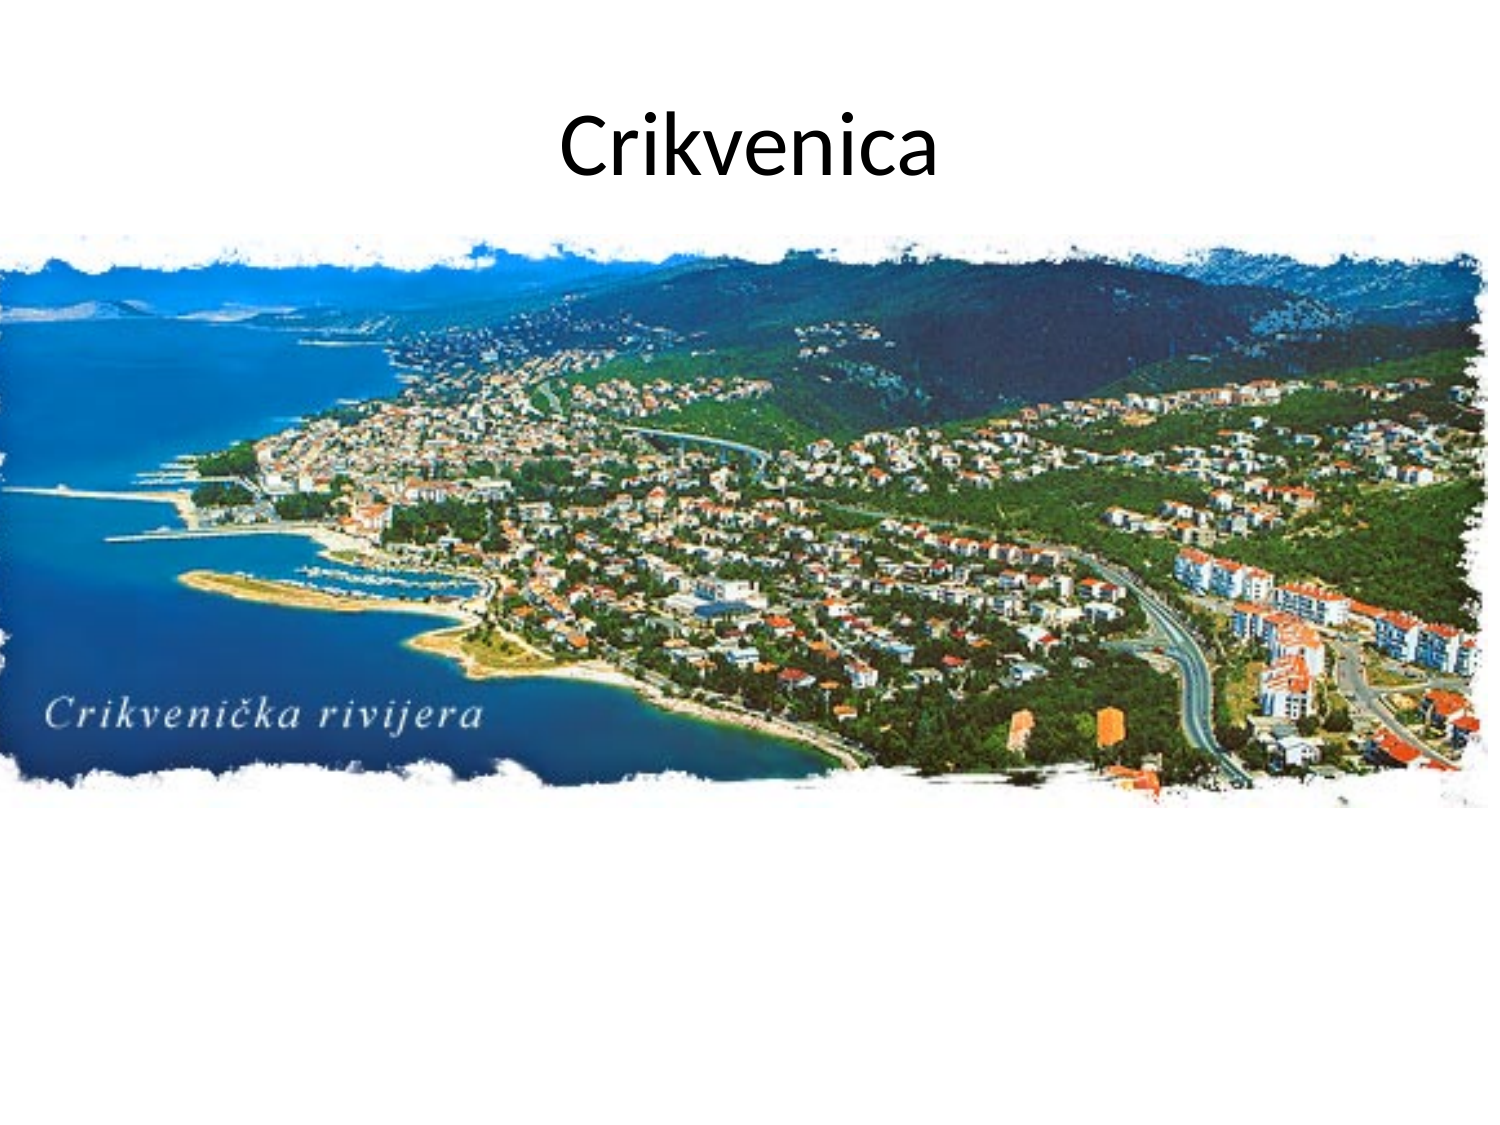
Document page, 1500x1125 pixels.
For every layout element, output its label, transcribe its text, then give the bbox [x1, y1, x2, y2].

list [0, 234, 1488, 808]
title Crikvenica [75, 45, 1425, 232]
